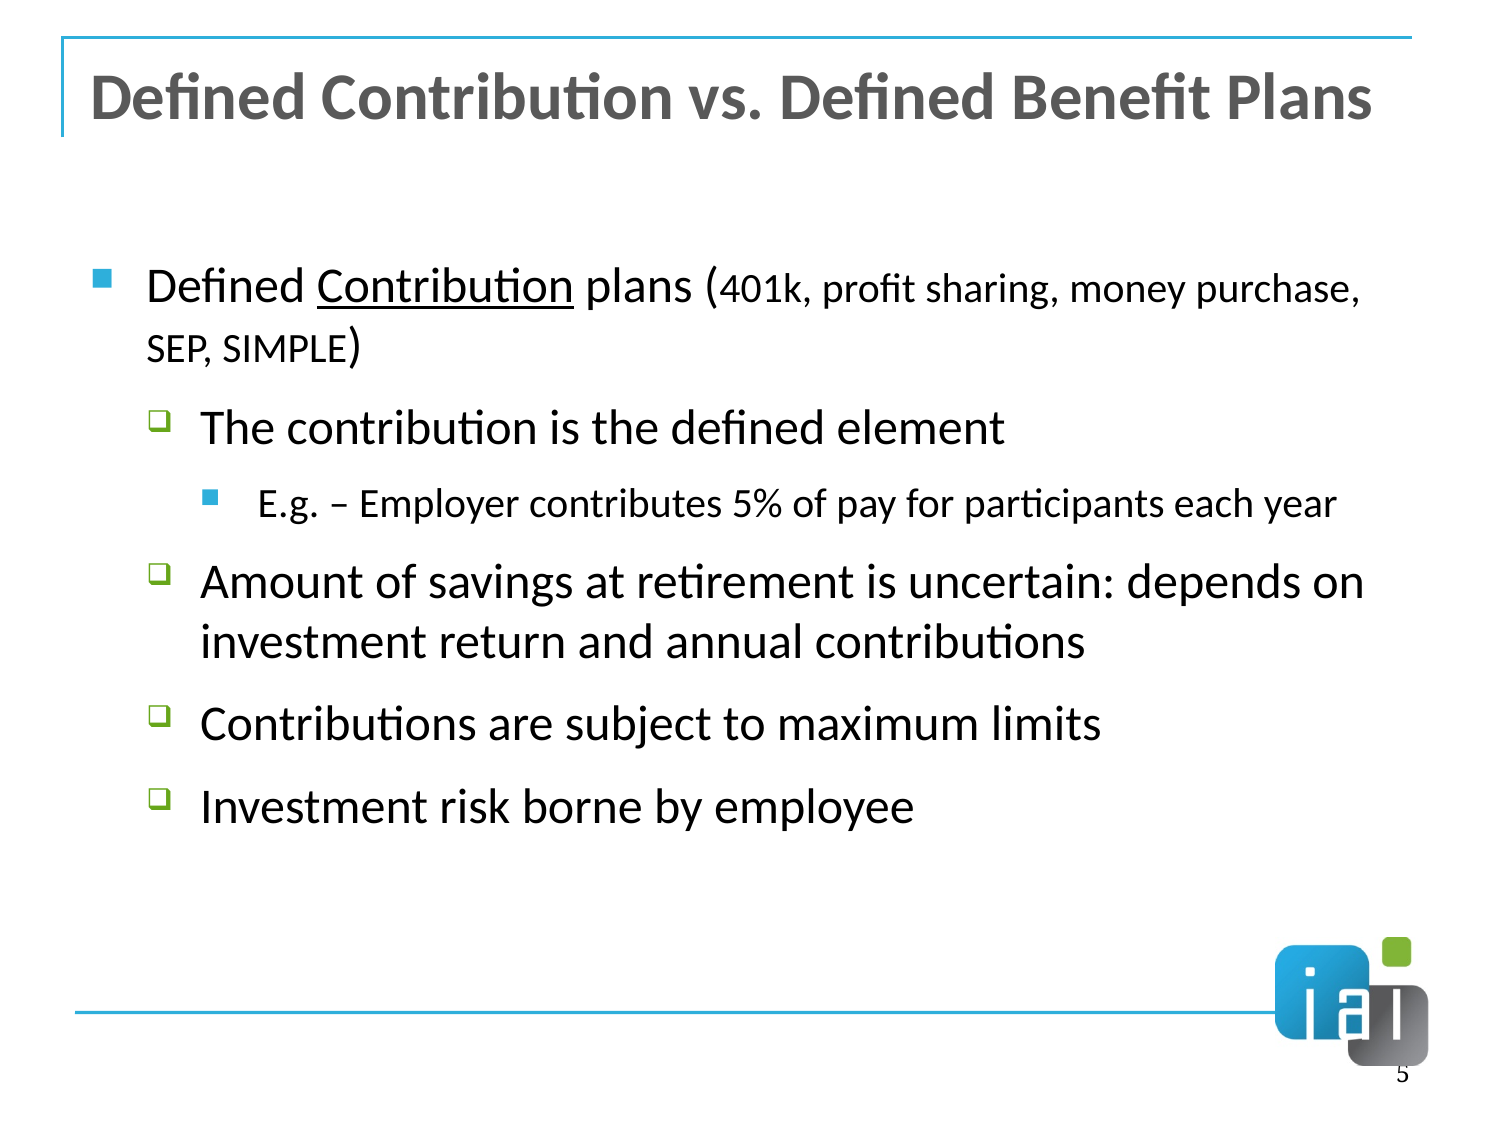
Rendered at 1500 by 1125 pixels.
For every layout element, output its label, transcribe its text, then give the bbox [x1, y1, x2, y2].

list Defined Contribution plans (401k, profit sharing, money purchase, SEP, SIMPLE) The contribution is the defined element E.g. – Employer contributes 5% of pay for participants each year Amount of savings at retirement is uncertain: depends on investment return and annual contributions Contributions are subject to maximum limits Investment risk borne by employee [74, 174, 1413, 919]
picture [1274, 937, 1430, 1066]
slide_number 5 [1074, 1023, 1426, 1100]
title Defined Contribution vs. Defined Benefit Plans [74, 45, 1426, 163]
